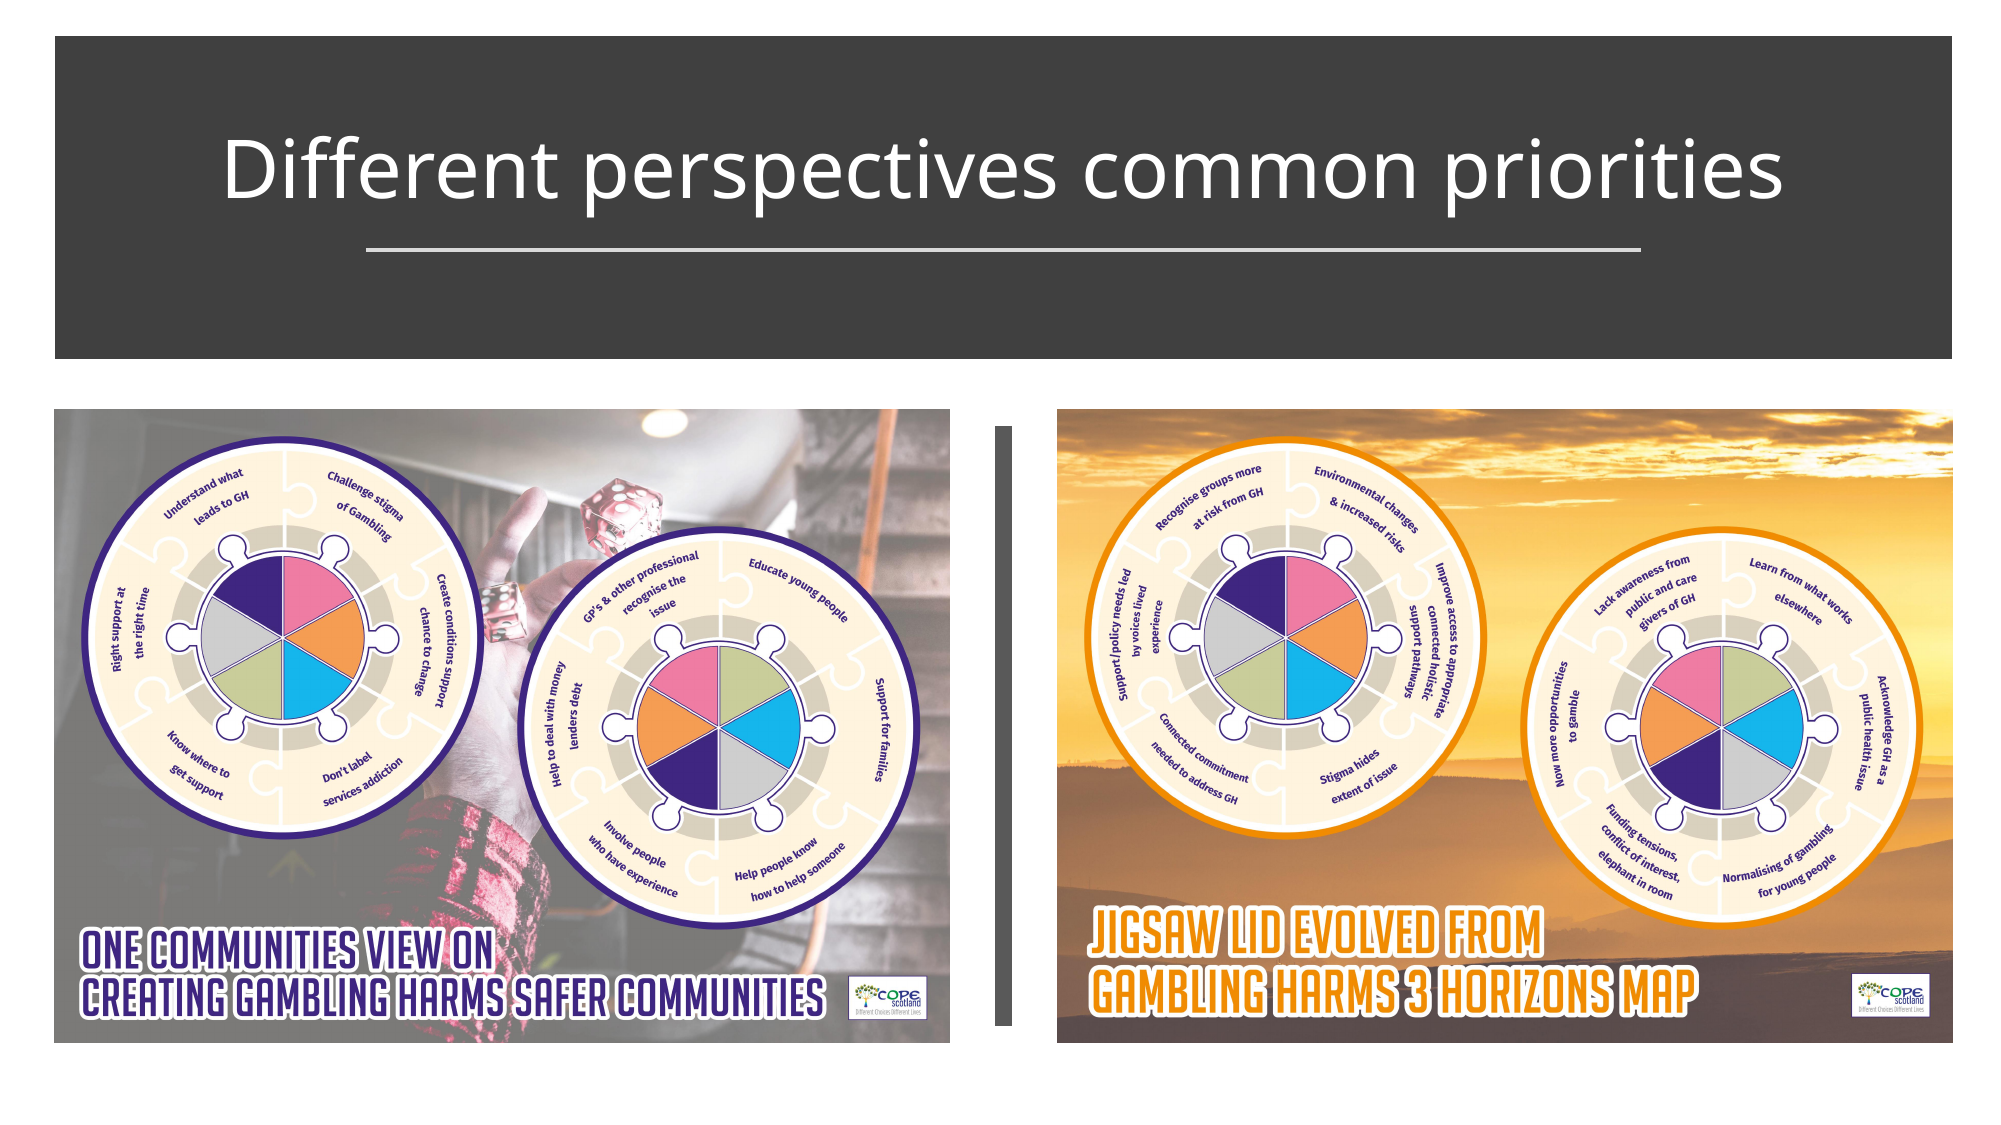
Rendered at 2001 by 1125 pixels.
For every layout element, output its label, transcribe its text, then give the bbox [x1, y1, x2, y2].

picture [54, 409, 950, 1043]
text_box [64, 45, 1942, 350]
title Different perspectives common priorities [89, 71, 1917, 224]
picture [1057, 409, 1953, 1043]
